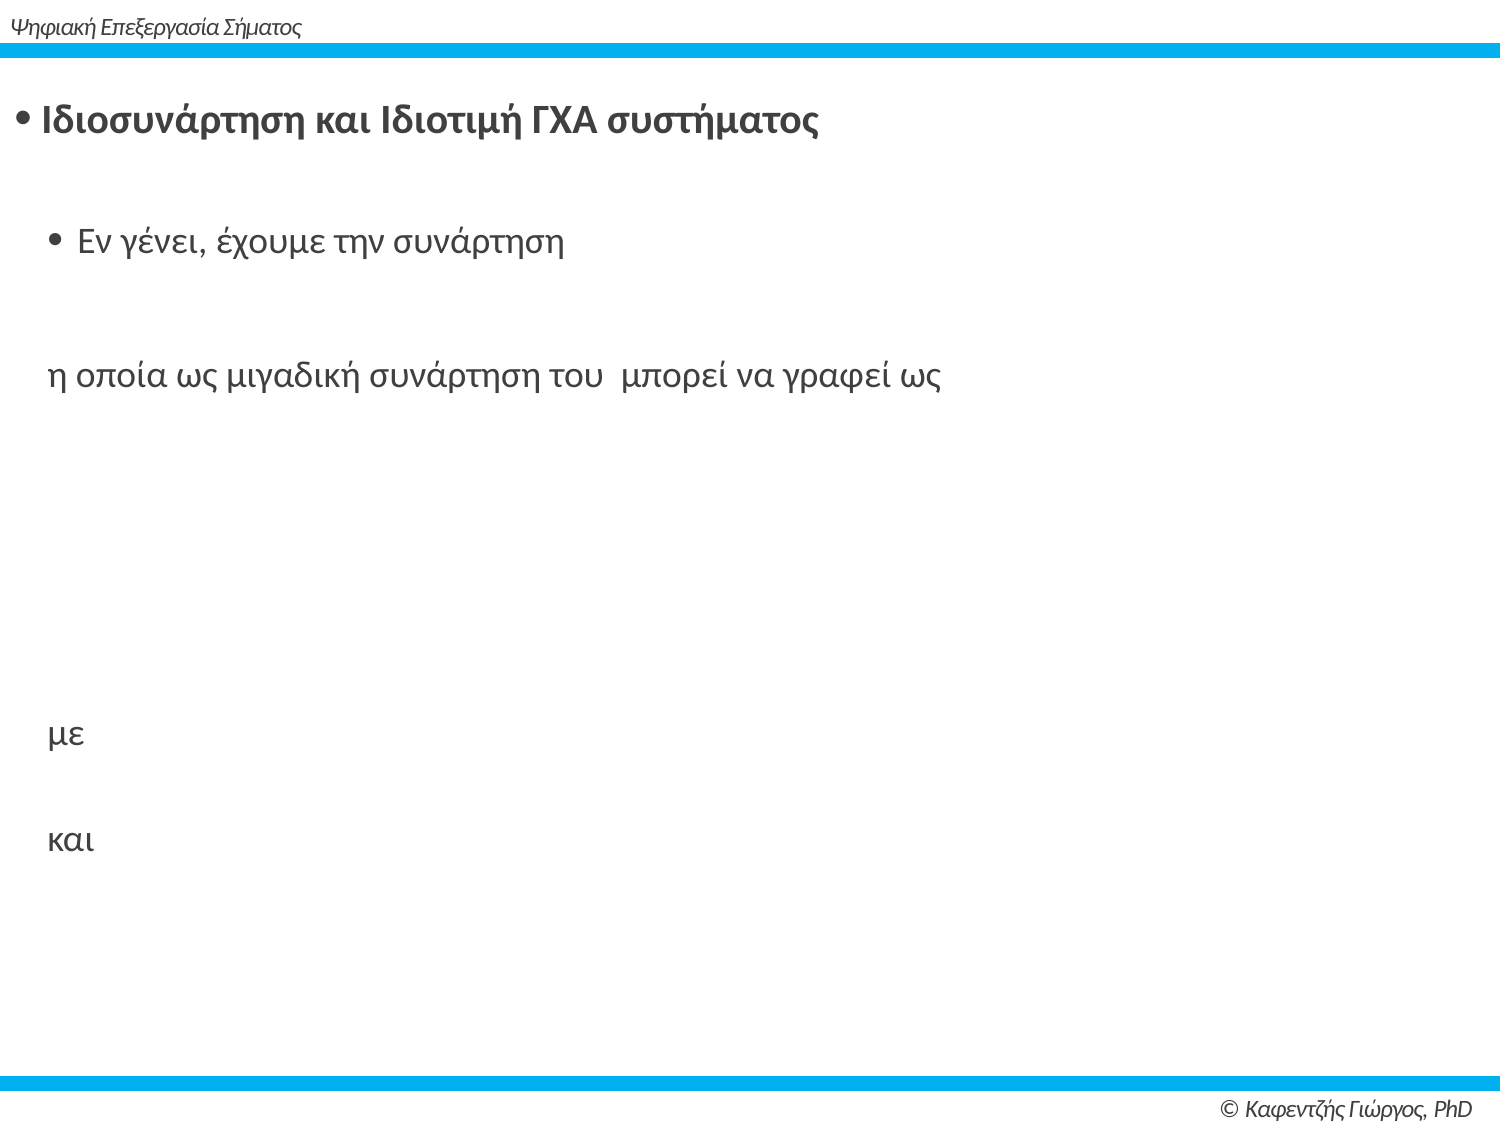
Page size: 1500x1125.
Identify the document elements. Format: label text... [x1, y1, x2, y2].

text_box [0, 43, 1500, 58]
title Ψηφιακή Επεξεργασία Σήματος [0, 20, 1484, 43]
text_box [0, 1076, 1500, 1091]
text_box © Καφεντζής Γιώργος, PhD [0, 1100, 1484, 1125]
